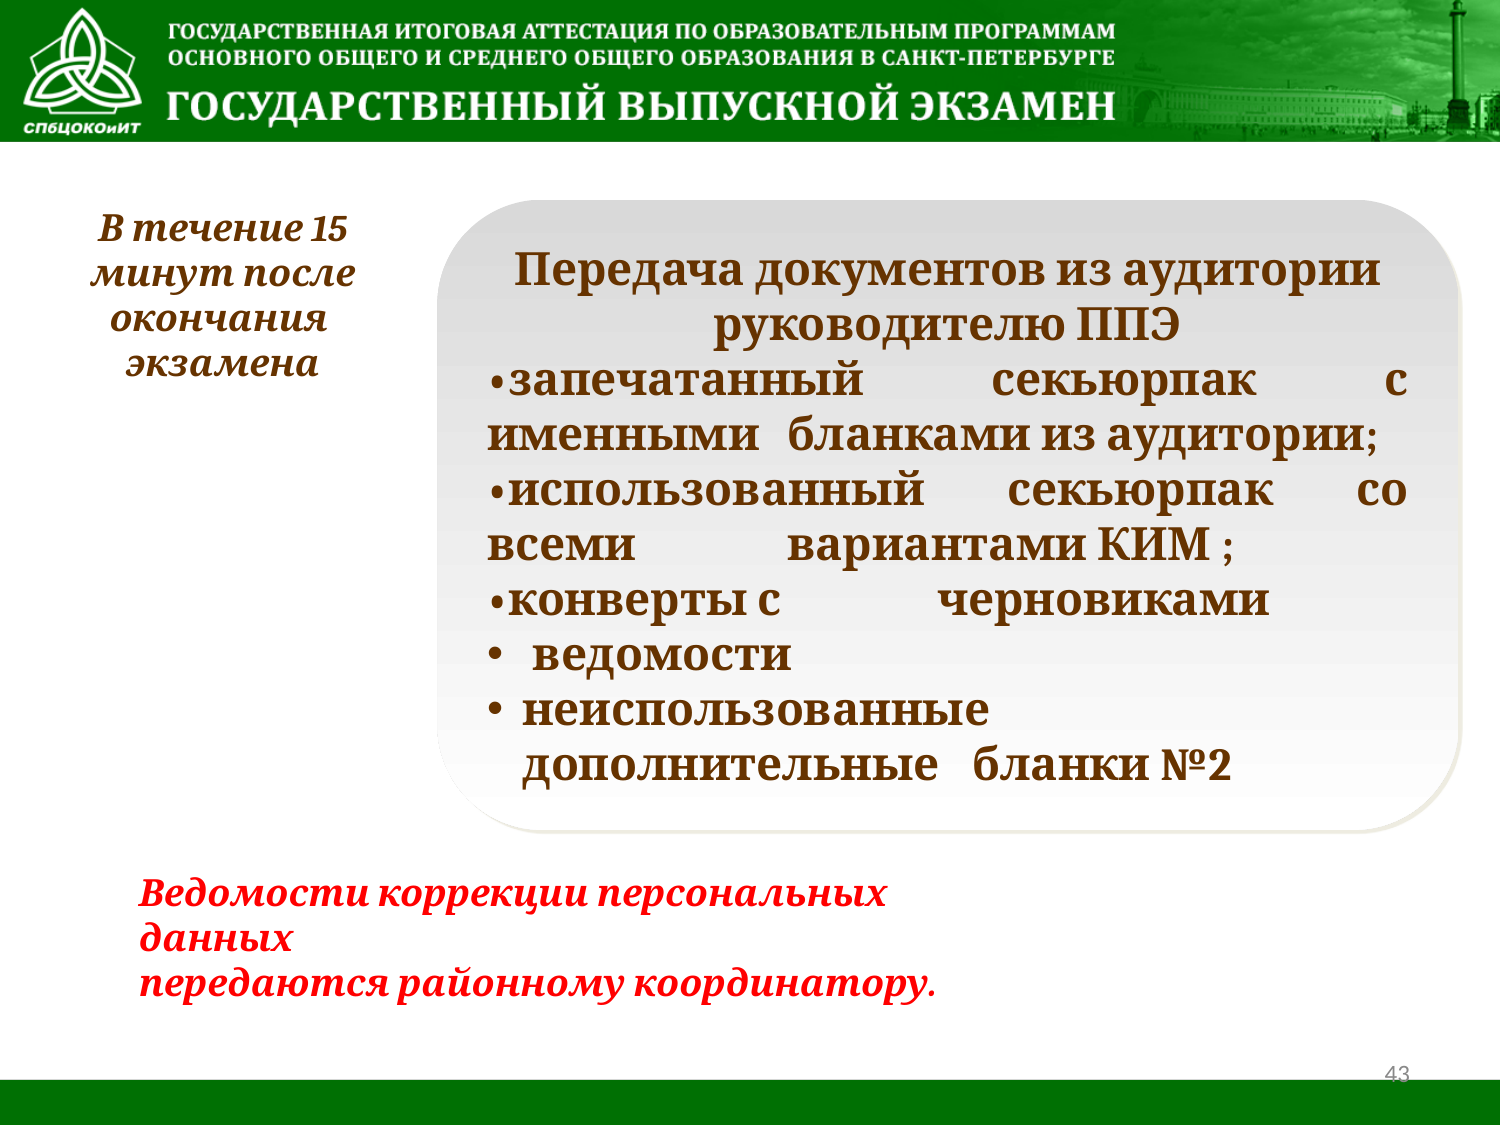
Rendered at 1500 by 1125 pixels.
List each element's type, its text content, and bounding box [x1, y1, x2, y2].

text_box Ведомости коррекции персональных данных передаются районному координатору. [123, 861, 1034, 1012]
text_box [222, 343, 424, 402]
slide_number 43 [1074, 1042, 1425, 1103]
text_box В течение 15 минут после окончания экзамена [8, 197, 438, 343]
picture [0, 0, 1500, 1125]
text_box Передача документов из аудитории руководителю ППЭ • запечатанный секьюрпак с именными бланками из аудитории; • использованный секьюрпак со всеми вариантами КИМ ; • конверты с черновиками ведомости неиспользованные дополнительные бланки №2 [437, 199, 1459, 830]
